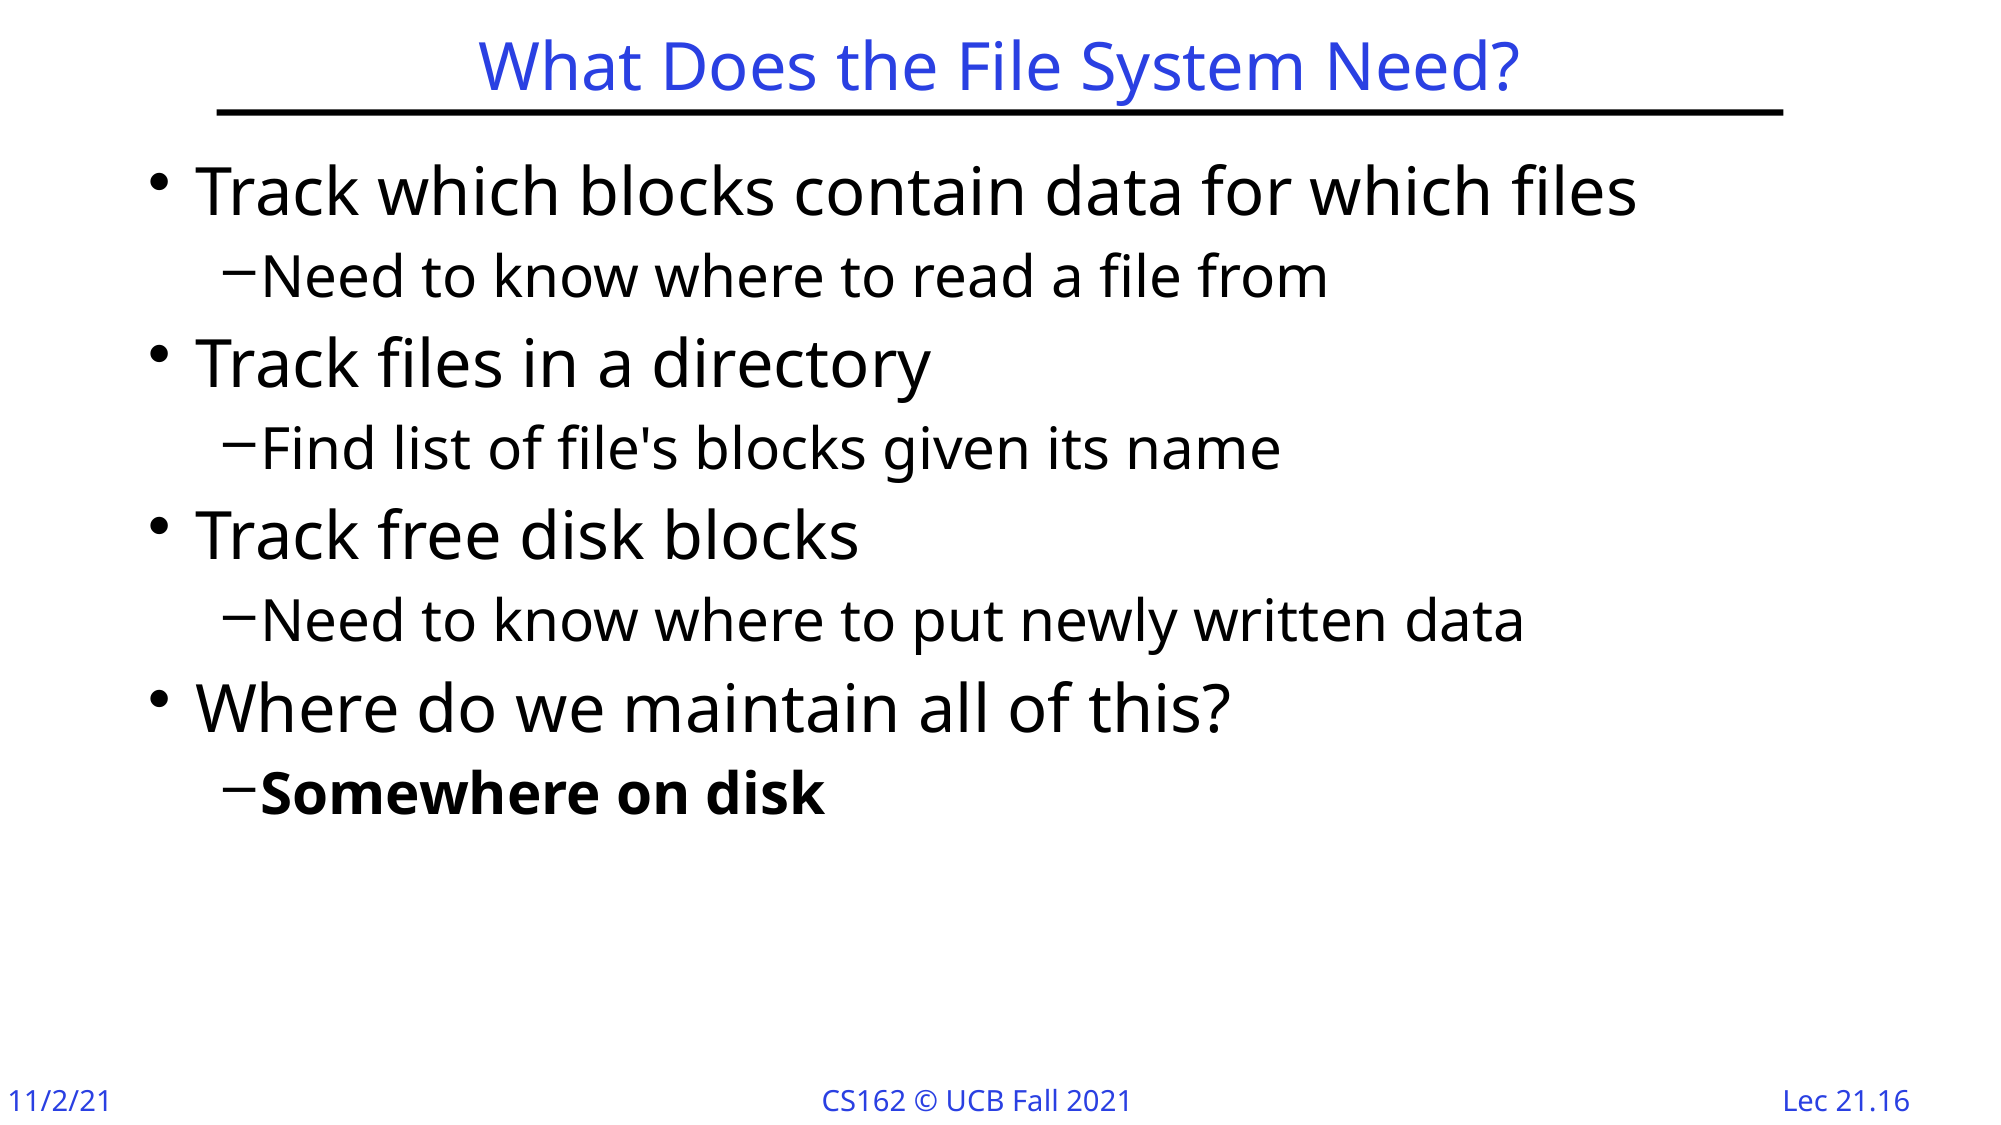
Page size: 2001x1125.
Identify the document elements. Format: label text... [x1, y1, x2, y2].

title What Does the File System Need? [216, 24, 1784, 113]
list Track which blocks contain data for which files Need to know where to read a file from Track files in a directory Find list of file's blocks given its name Track free disk blocks Need to know where to put newly written data Where do we maintain all of this? Somewhere on disk [133, 149, 1867, 988]
